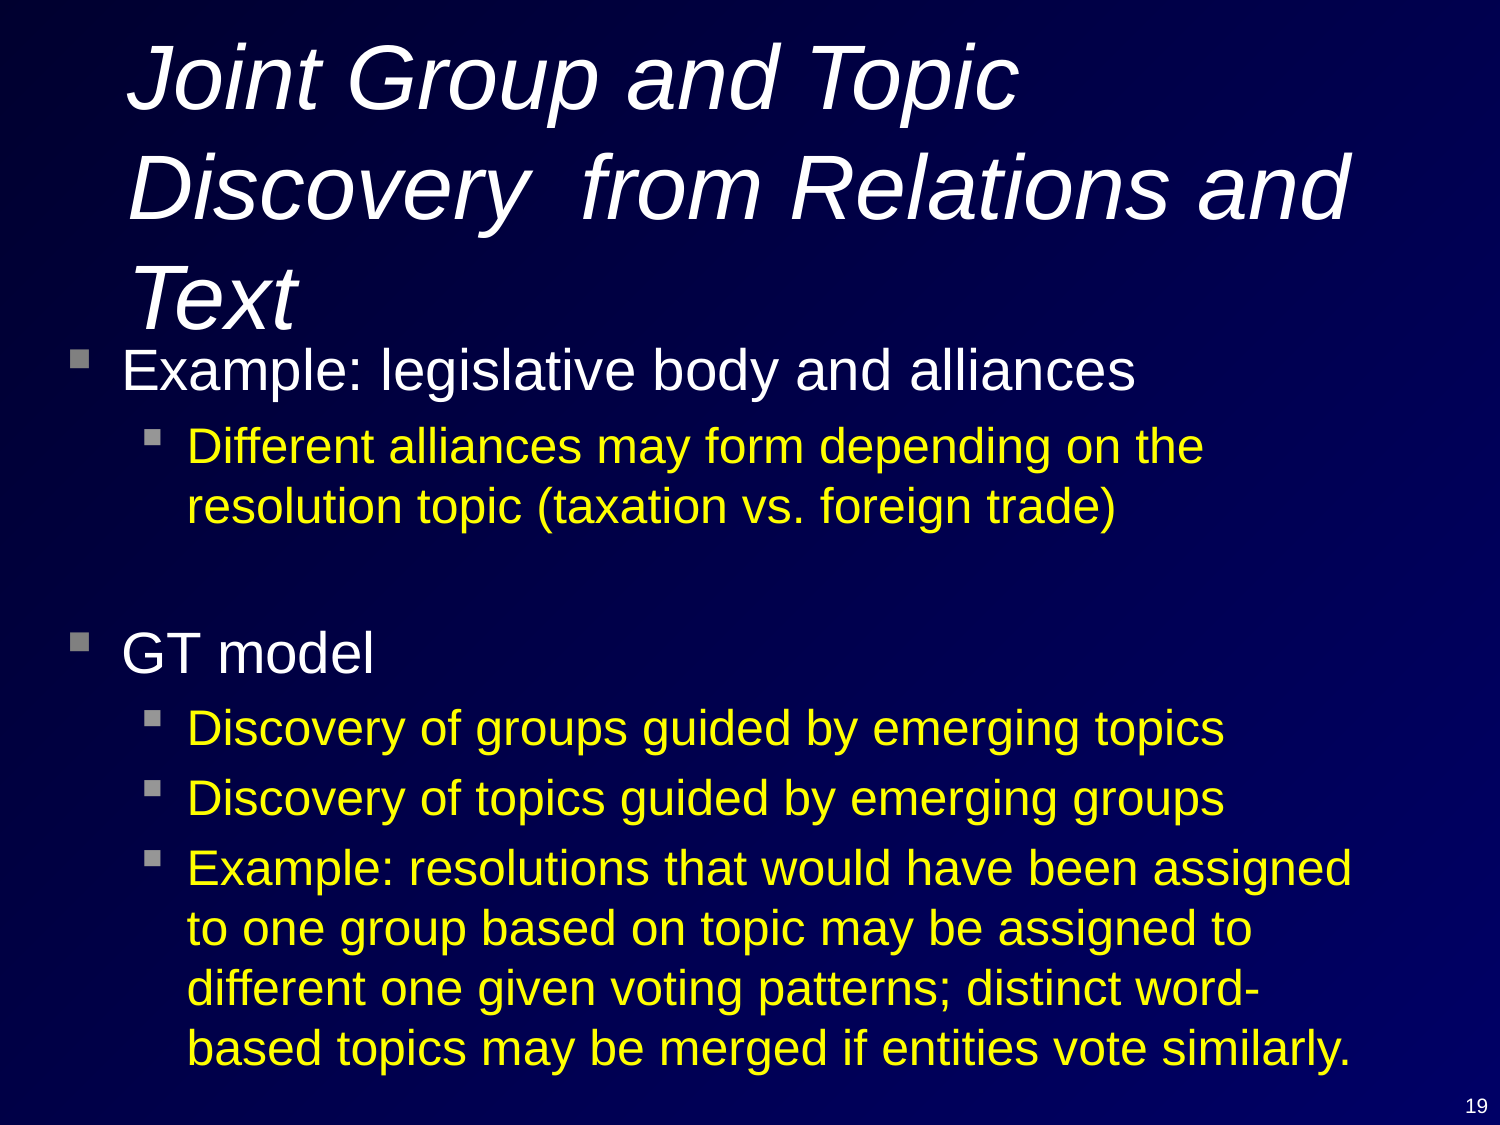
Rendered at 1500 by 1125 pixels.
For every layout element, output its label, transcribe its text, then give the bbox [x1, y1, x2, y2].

title Joint Group and Topic Discovery from Relations and Text [111, 77, 1388, 288]
list Example: legislative body and alliances Different alliances may form depending on the resolution topic (taxation vs. foreign trade) GT model Discovery of groups guided by emerging topics Discovery of topics guided by emerging groups Example: resolutions that would have been assigned to one group based on topic may be assigned to different one given voting patterns; distinct word-based topics may be merged if entities vote similarly. [49, 324, 1388, 1001]
